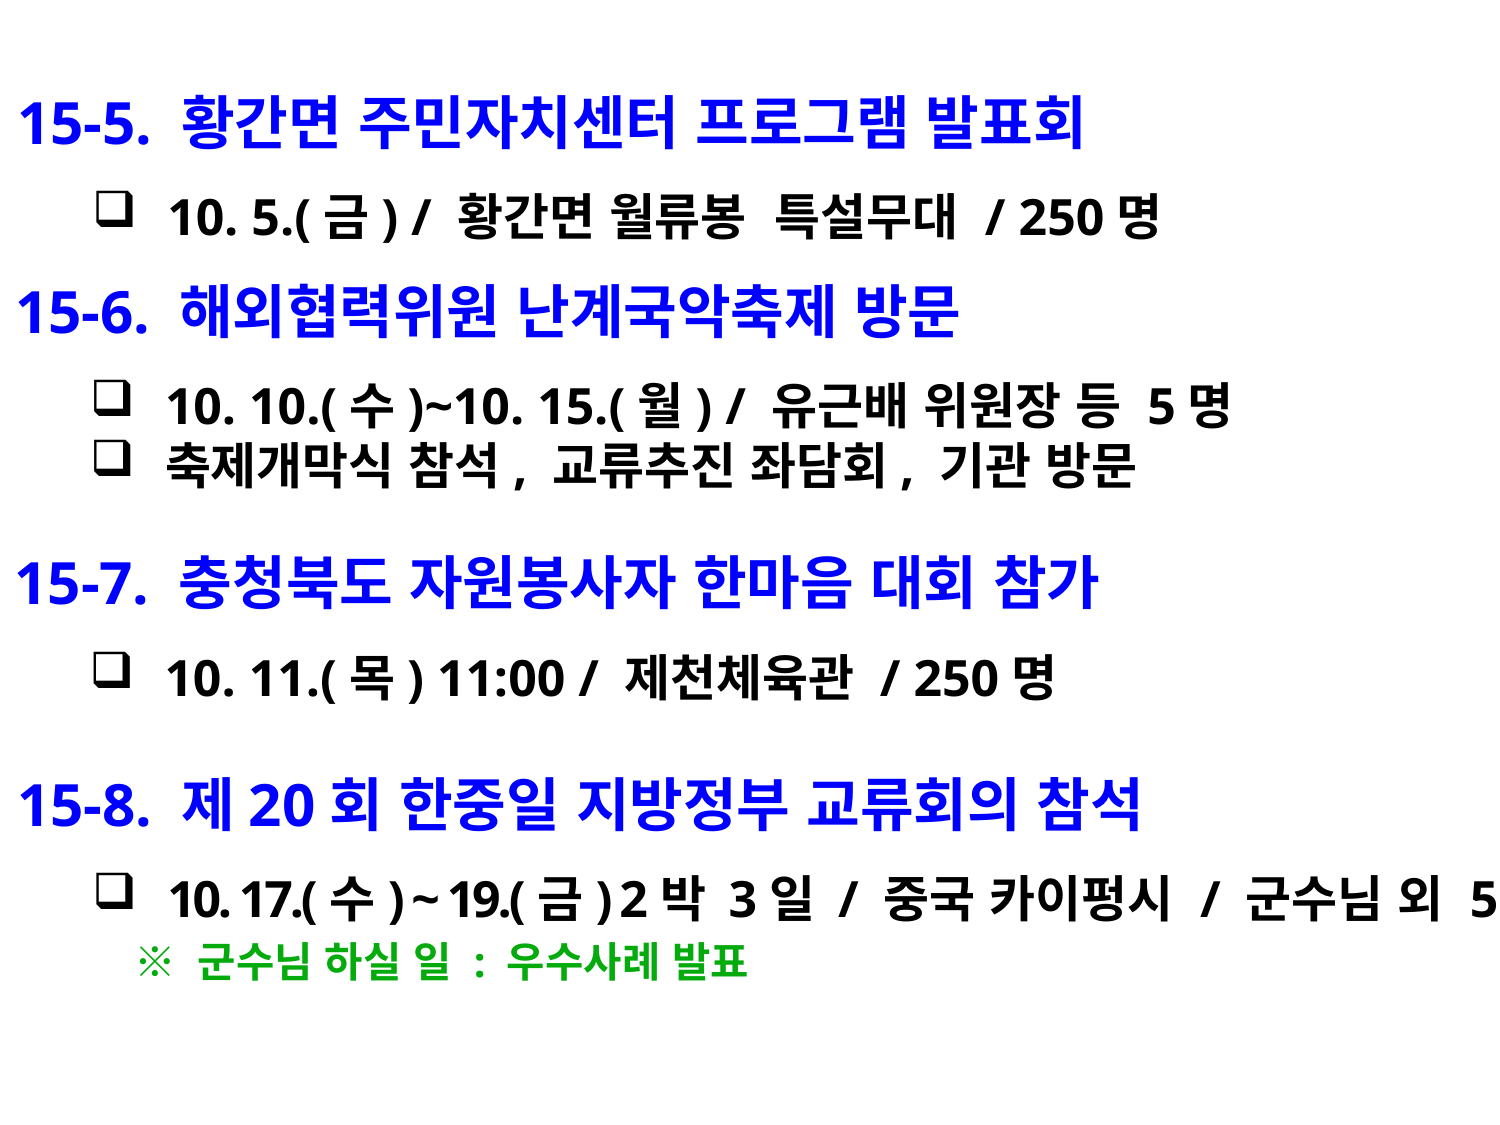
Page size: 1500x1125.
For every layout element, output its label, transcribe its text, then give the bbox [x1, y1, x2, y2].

text_box 15-8. 제20회 한중일 지방정부 교류회의 참석 10. 17.(수) ~ 19.(금) 2박 3일 / 중국 카이펑시 / 군수님 외 5명 ※ 군수님 하실 일 : 우수사례 발표 [2, 725, 1500, 982]
text_box 15-6. 해외협력위원 난계국악축제 방문 10. 10.(수)~10. 15.(월) / 유근배 위원장 등 5명 축제개막식 참석, 교류추진 좌담회, 기관 방문 [0, 267, 1500, 502]
text_box 15-7. 충청북도 자원봉사자 한마음 대회 참가 10. 11.(목) 11:00 / 제천체육관 / 250명 [0, 538, 1500, 715]
text_box 15-5. 황간면 주민자치센터 프로그램 발표회 10. 5.(금) / 황간면 월류봉 특설무대 / 250명 [2, 78, 1500, 243]
